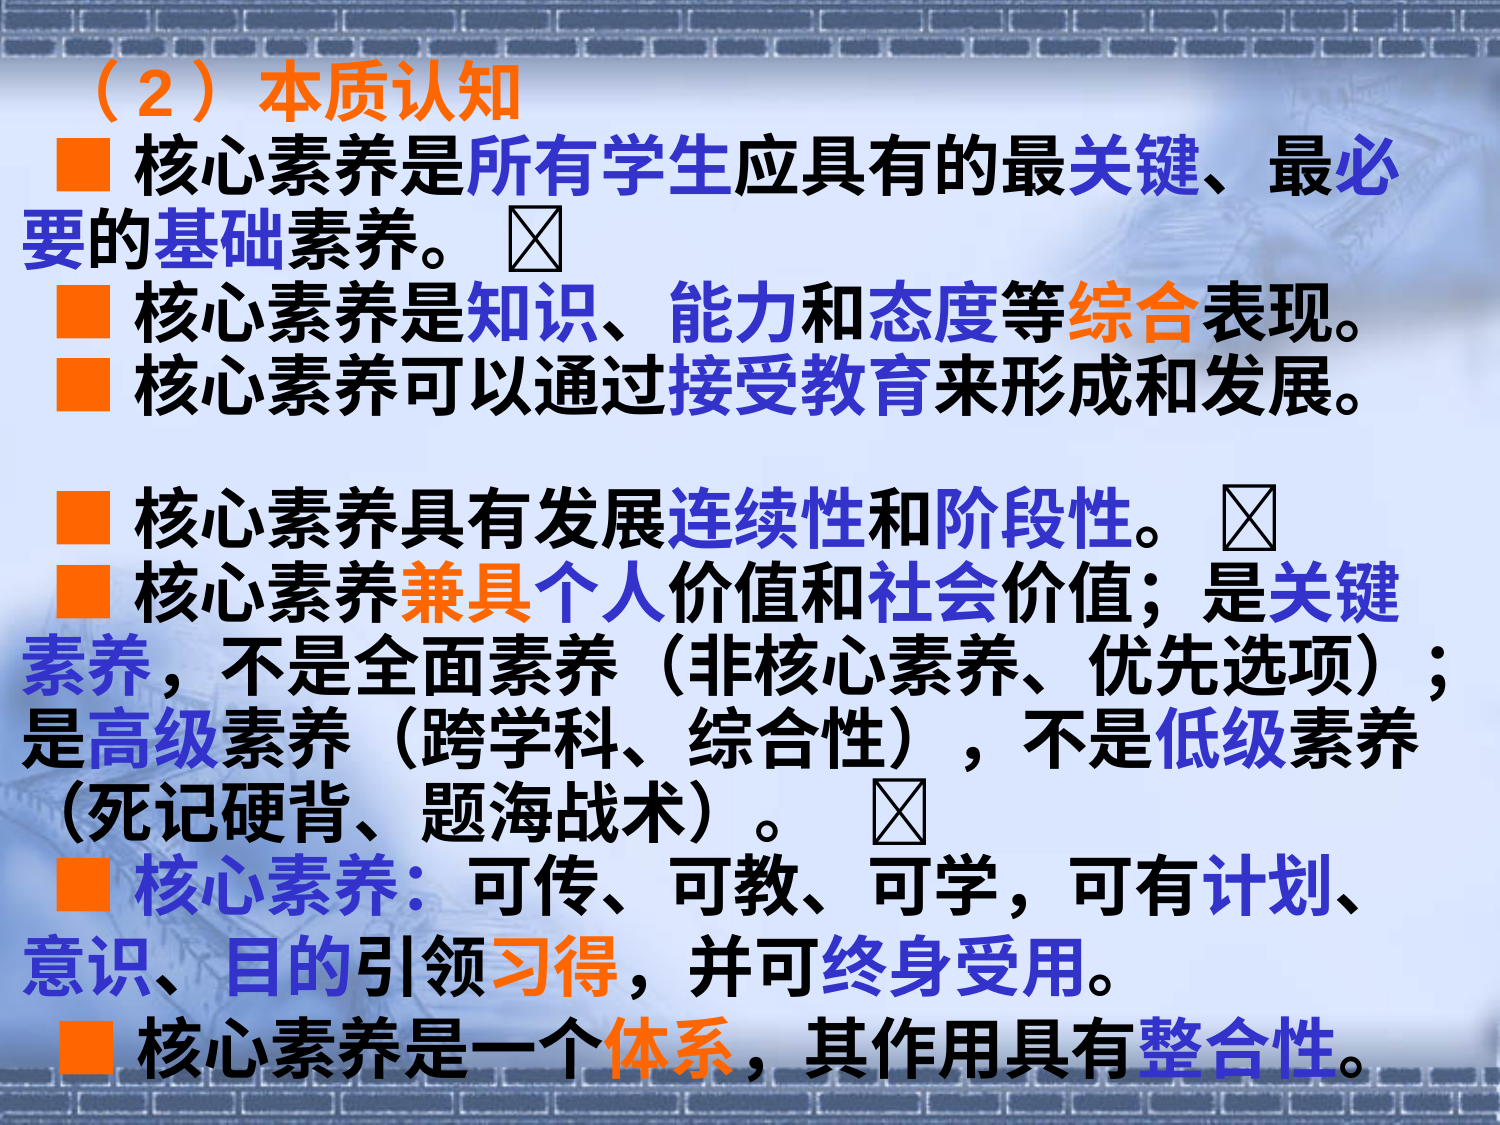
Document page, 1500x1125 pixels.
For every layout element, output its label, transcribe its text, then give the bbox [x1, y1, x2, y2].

text_box （2）本质认知 ■核心素养是所有学生应具有的最关键、最必 要的基础素养。  ■核心素养是知识、能力和态度等综合表现。 ■核心素养可以通过接受教育来形成和发展。 ■核心素养具有发展连续性和阶段性。  ■核心素养兼具个人价值和社会价值；是关键 素养，不是全面素养（非核心素养、优先选项）； 是高级素养（跨学科、综合性），不是低级素养 （死记硬背、题海战术）。  ■核心素养：可传、可教、可学，可有计划、 意识、目的引领习得，并可终身受用。 ■核心素养是一个体系，其作用具有整合性。 [5, 54, 1500, 1118]
picture [0, 0, 1500, 1125]
